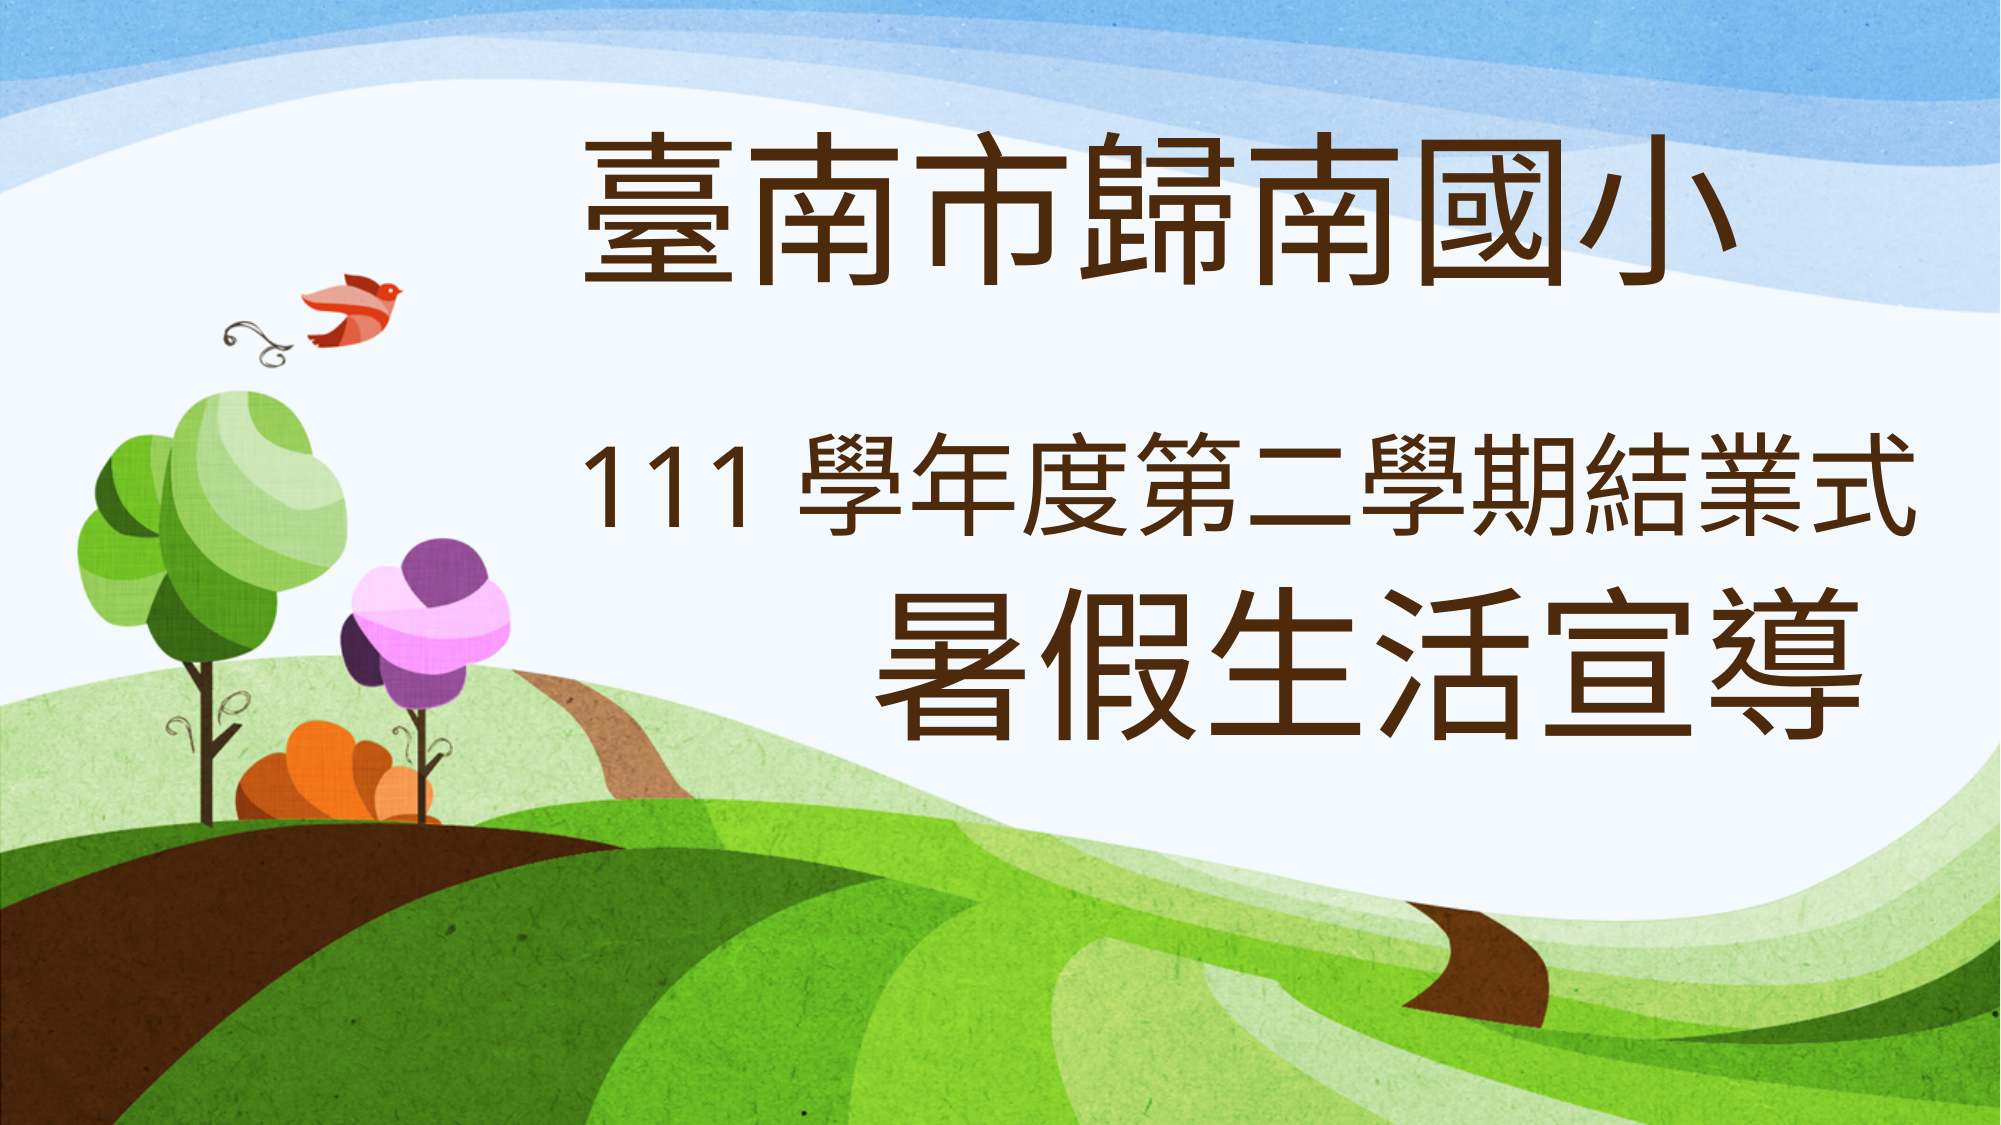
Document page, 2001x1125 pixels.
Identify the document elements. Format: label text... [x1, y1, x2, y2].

picture [0, 0, 2001, 1125]
title 臺南市歸南國小 111學年度第二學期結業式 [560, 193, 1968, 560]
text_box 暑假生活宣導 [854, 470, 1980, 771]
